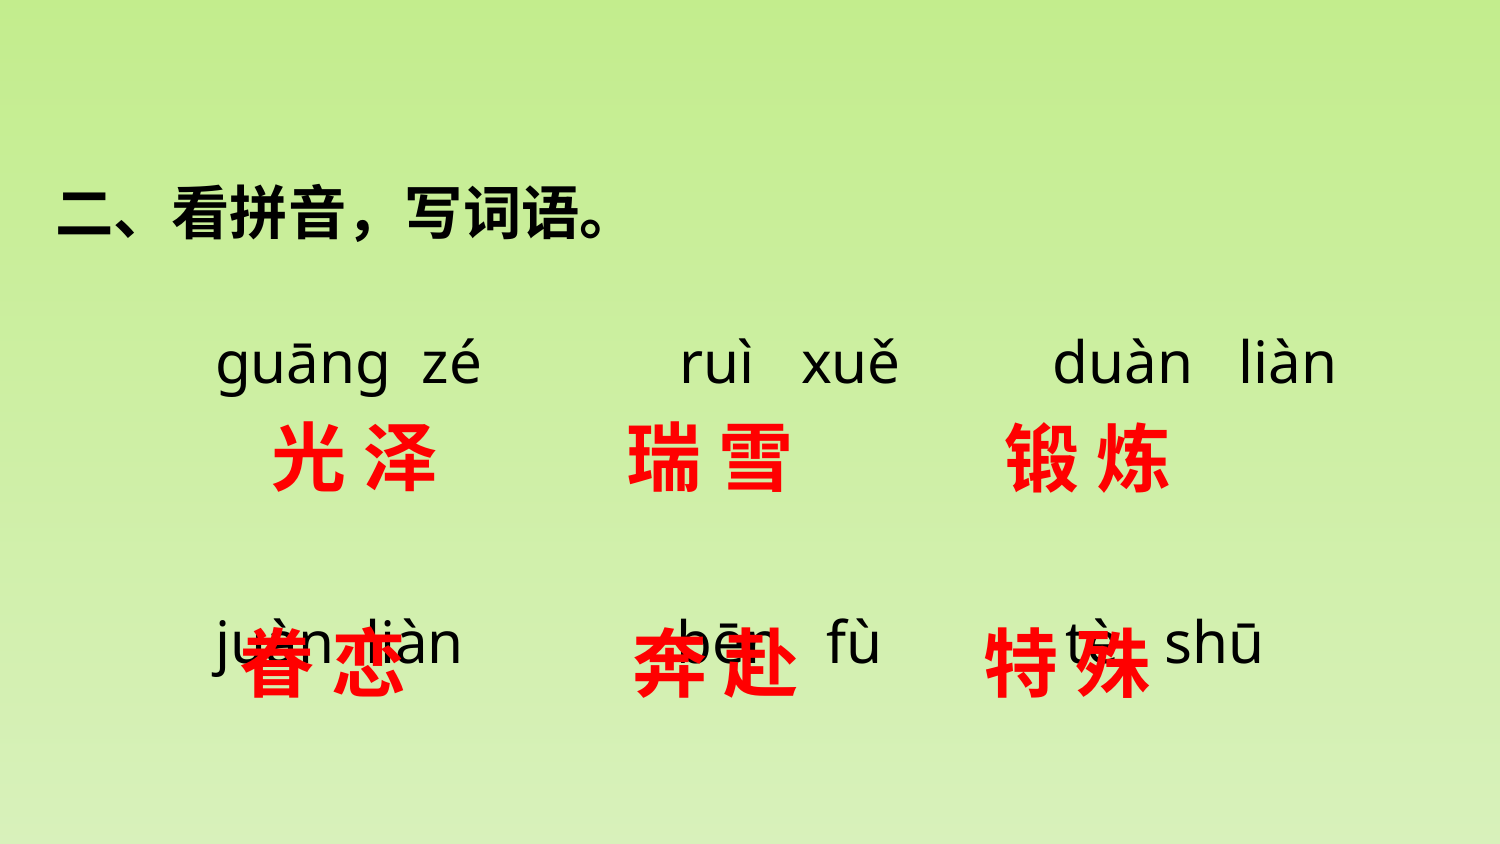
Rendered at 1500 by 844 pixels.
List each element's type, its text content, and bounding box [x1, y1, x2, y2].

text_box 眷 恋 [224, 609, 482, 714]
text_box 奔 赴 [617, 609, 834, 714]
text_box 二、看拼音，写词语。 [40, 168, 1126, 254]
text_box 锻 炼 [989, 403, 1208, 509]
text_box 光 泽 [256, 403, 483, 509]
text_box 特 殊 [968, 609, 1182, 715]
text_box 瑞 雪 [612, 403, 860, 509]
text_box guāng zé ruì xuě duàn liàn juàn liàn bēn fù tè shū [200, 317, 1409, 733]
